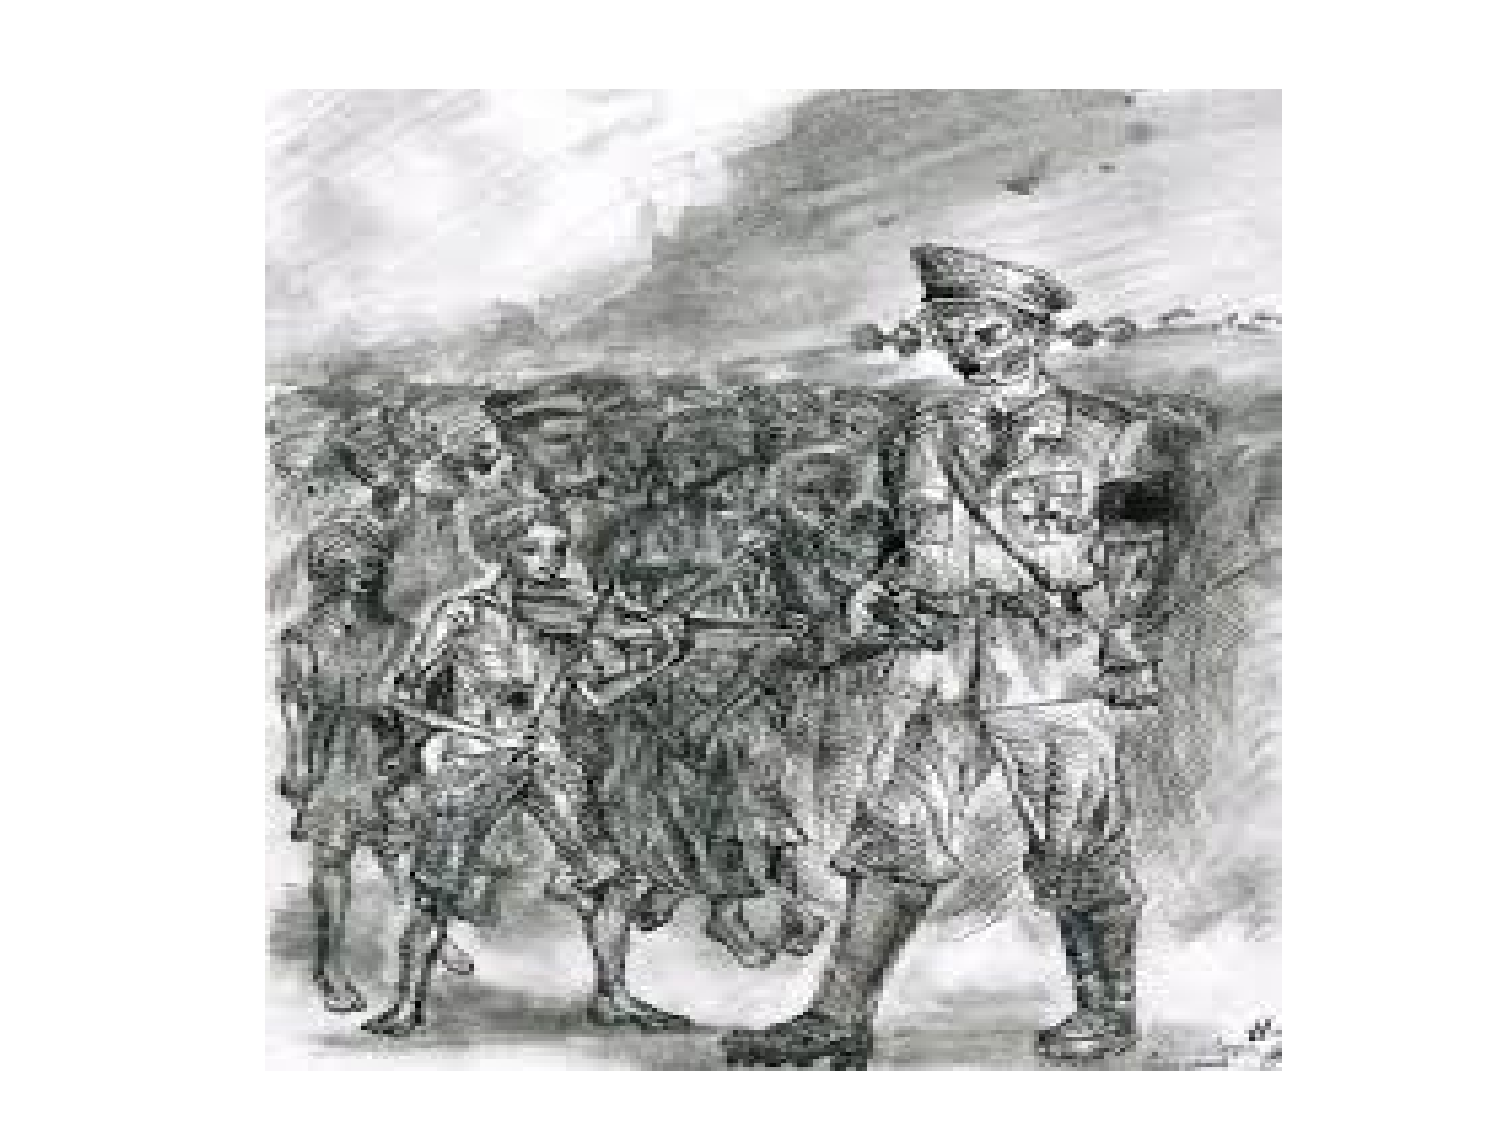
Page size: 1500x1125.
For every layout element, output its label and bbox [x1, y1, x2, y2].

picture [265, 89, 1282, 1071]
